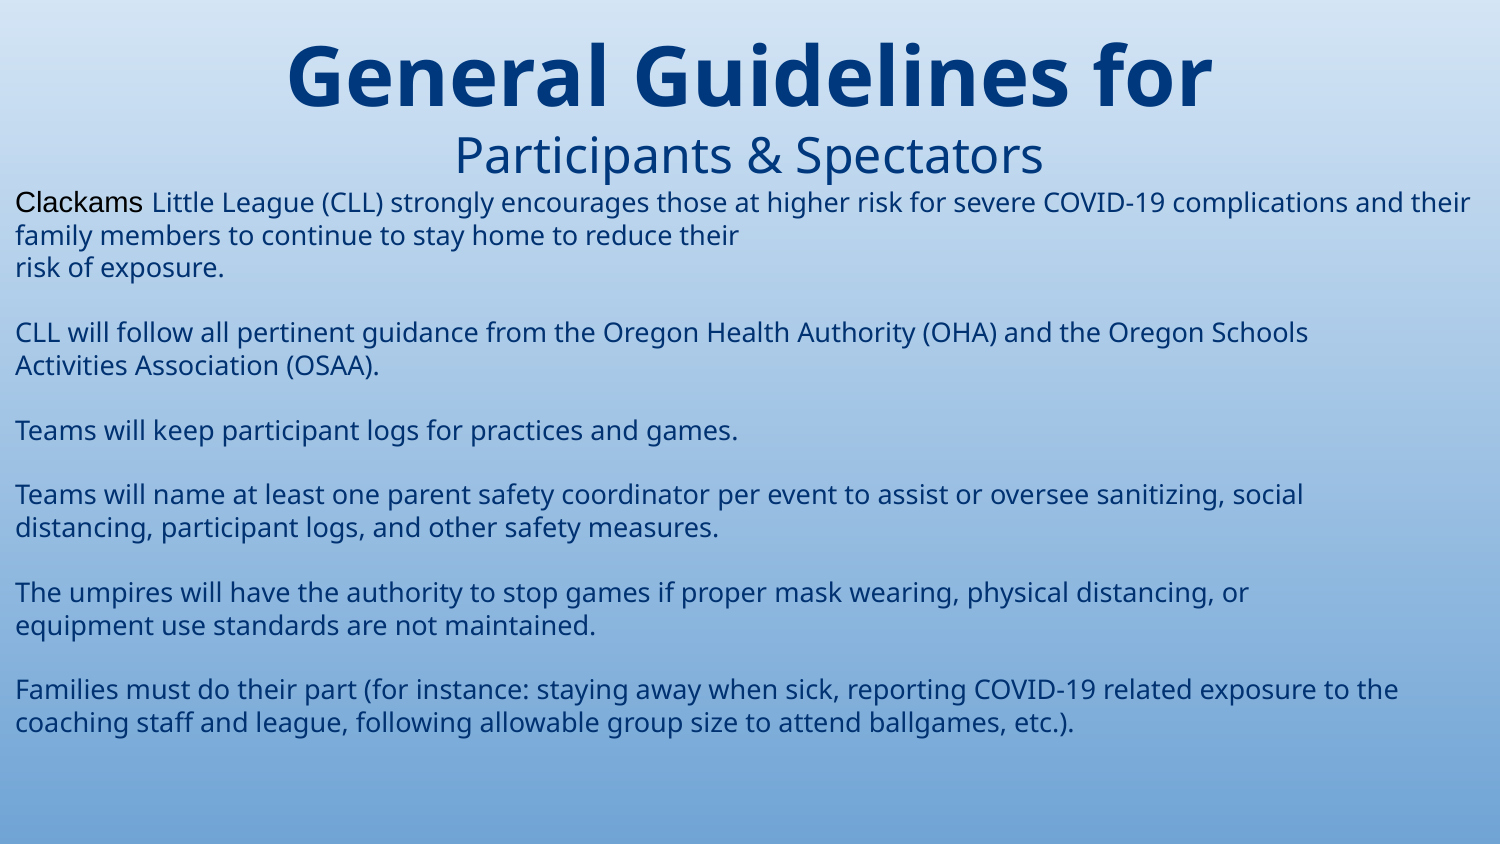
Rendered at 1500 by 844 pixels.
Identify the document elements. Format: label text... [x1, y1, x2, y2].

text_box General Guidelines for Participants & Spectators Clackams Little League (CLL) strongly encourages those at higher risk for severe COVID-19 complications and their family members to continue to stay home to reduce their risk of exposure. CLL will follow all pertinent guidance from the Oregon Health Authority (OHA) and the Oregon Schools Activities Association (OSAA). Teams will keep participant logs for practices and games. Teams will name at least one parent safety coordinator per event to assist or oversee sanitizing, social distancing, participant logs, and other safety measures. The umpires will have the authority to stop games if proper mask wearing, physical distancing, or equipment use standards are not maintained. Families must do their part (for instance: staying away when sick, reporting COVID-19 related exposure to the coaching staff and league, following allowable group size to attend ballgames, etc.). [0, 8, 1500, 753]
